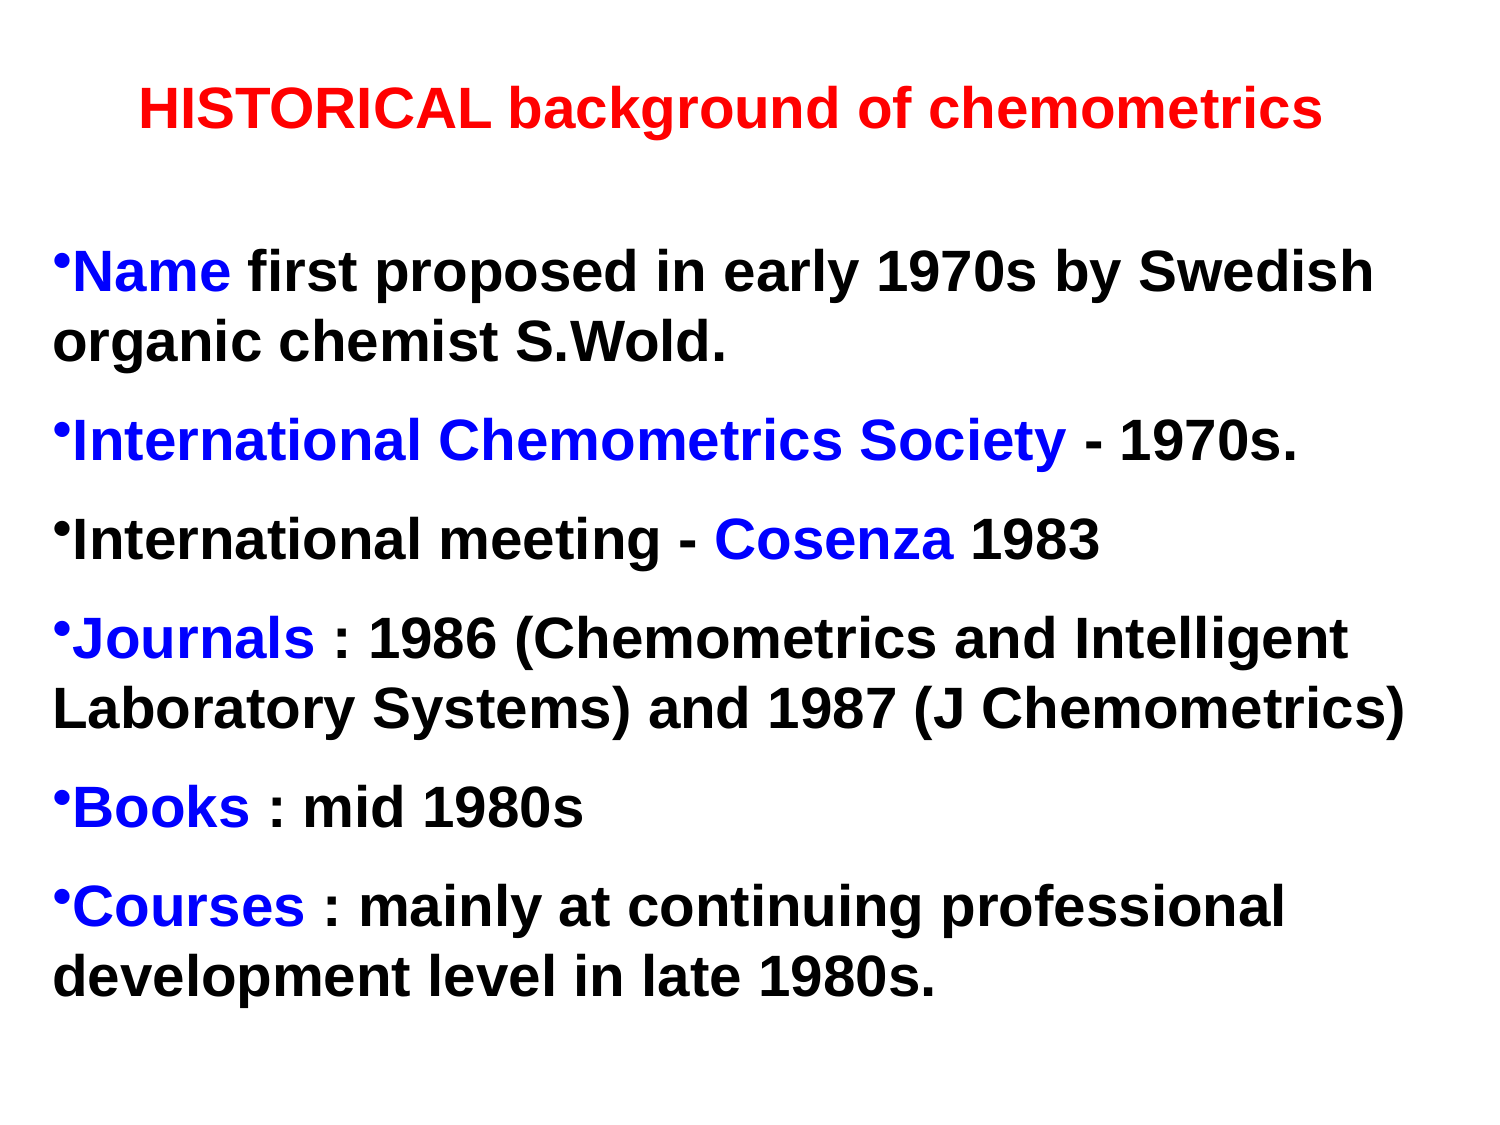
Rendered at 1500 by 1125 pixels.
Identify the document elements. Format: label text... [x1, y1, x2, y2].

text_box HISTORICAL background of chemometrics Name first proposed in early 1970s by Swedish organic chemist S.Wold. International Chemometrics Society - 1970s. International meeting - Cosenza 1983 Journals : 1986 (Chemometrics and Intelligent Laboratory Systems) and 1987 (J Chemometrics) Books : mid 1980s Courses : mainly at continuing professional development level in late 1980s. [37, 62, 1425, 1115]
